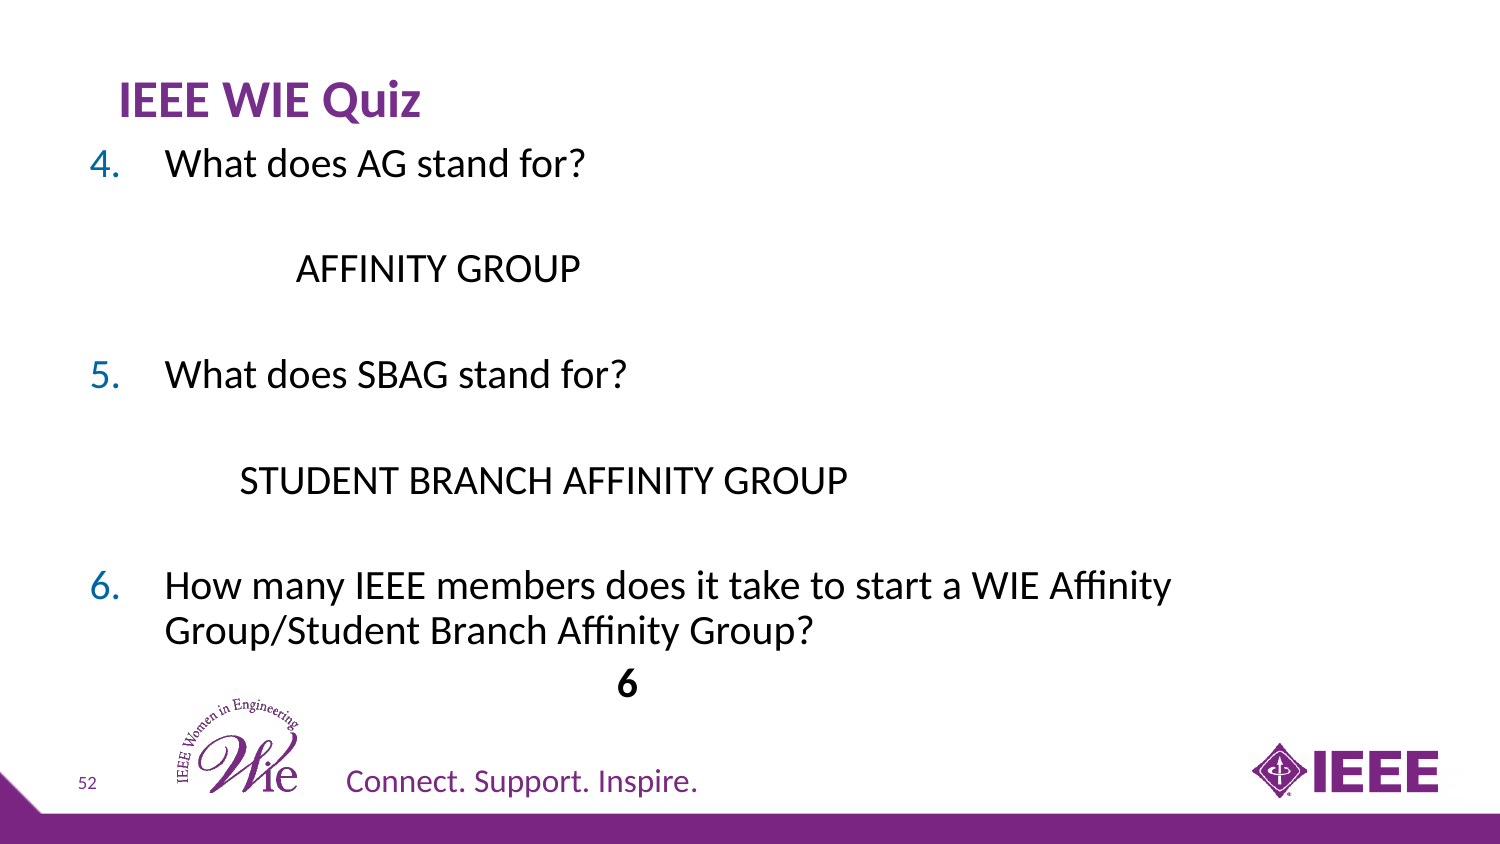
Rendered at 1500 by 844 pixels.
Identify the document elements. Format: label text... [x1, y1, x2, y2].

picture [0, 695, 1500, 844]
title IEEE WIE Quiz [103, 68, 1397, 133]
list What does AG stand for? AFFINITY GROUP What does SBAG stand for? STUDENT BRANCH AFFINITY GROUP How many IEEE members does it take to start a WIE Affinity Group/Student Branch Affinity Group? 6 [74, 133, 1445, 637]
